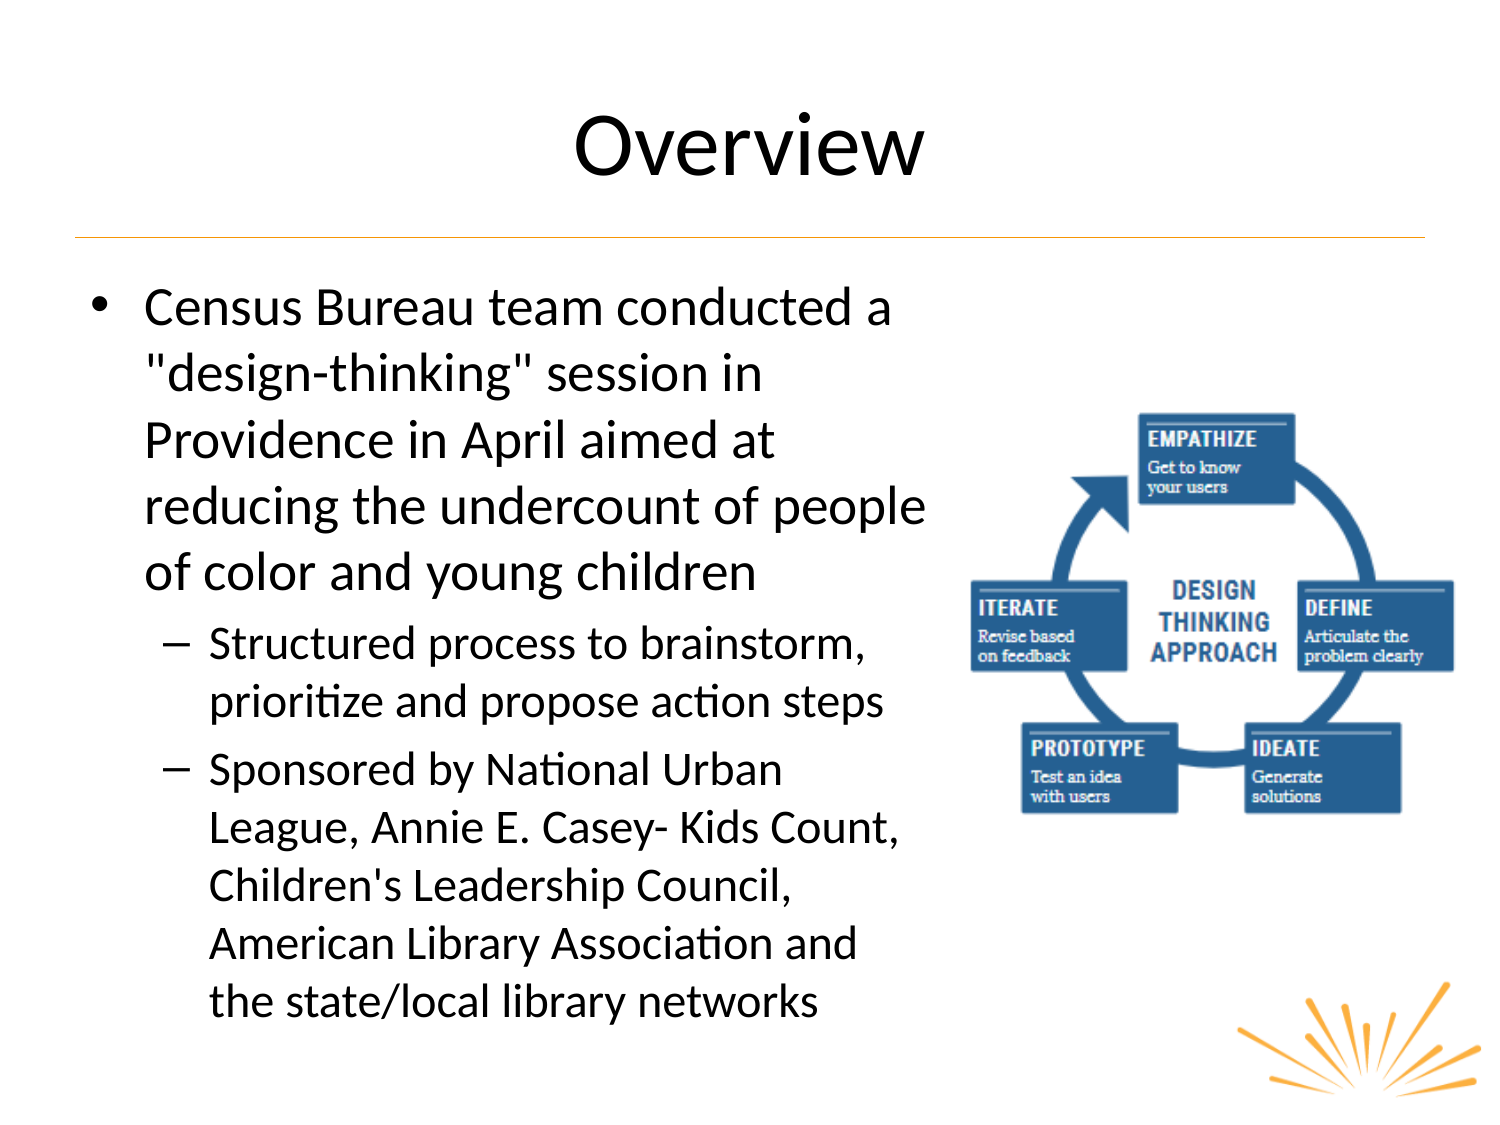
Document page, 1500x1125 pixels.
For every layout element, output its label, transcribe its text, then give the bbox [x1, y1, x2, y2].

picture [949, 399, 1470, 824]
title Overview [75, 45, 1425, 233]
list Census Bureau team conducted a "design-thinking" session in Providence in April aimed at reducing the undercount of people of color and young children Structured process to brainstorm, prioritize and propose action steps Sponsored by National Urban League, Annie E. Casey- Kids Count, Children's Leadership Council, American Library Association and the state/local library networks [75, 262, 950, 1088]
picture [1223, 971, 1500, 1120]
